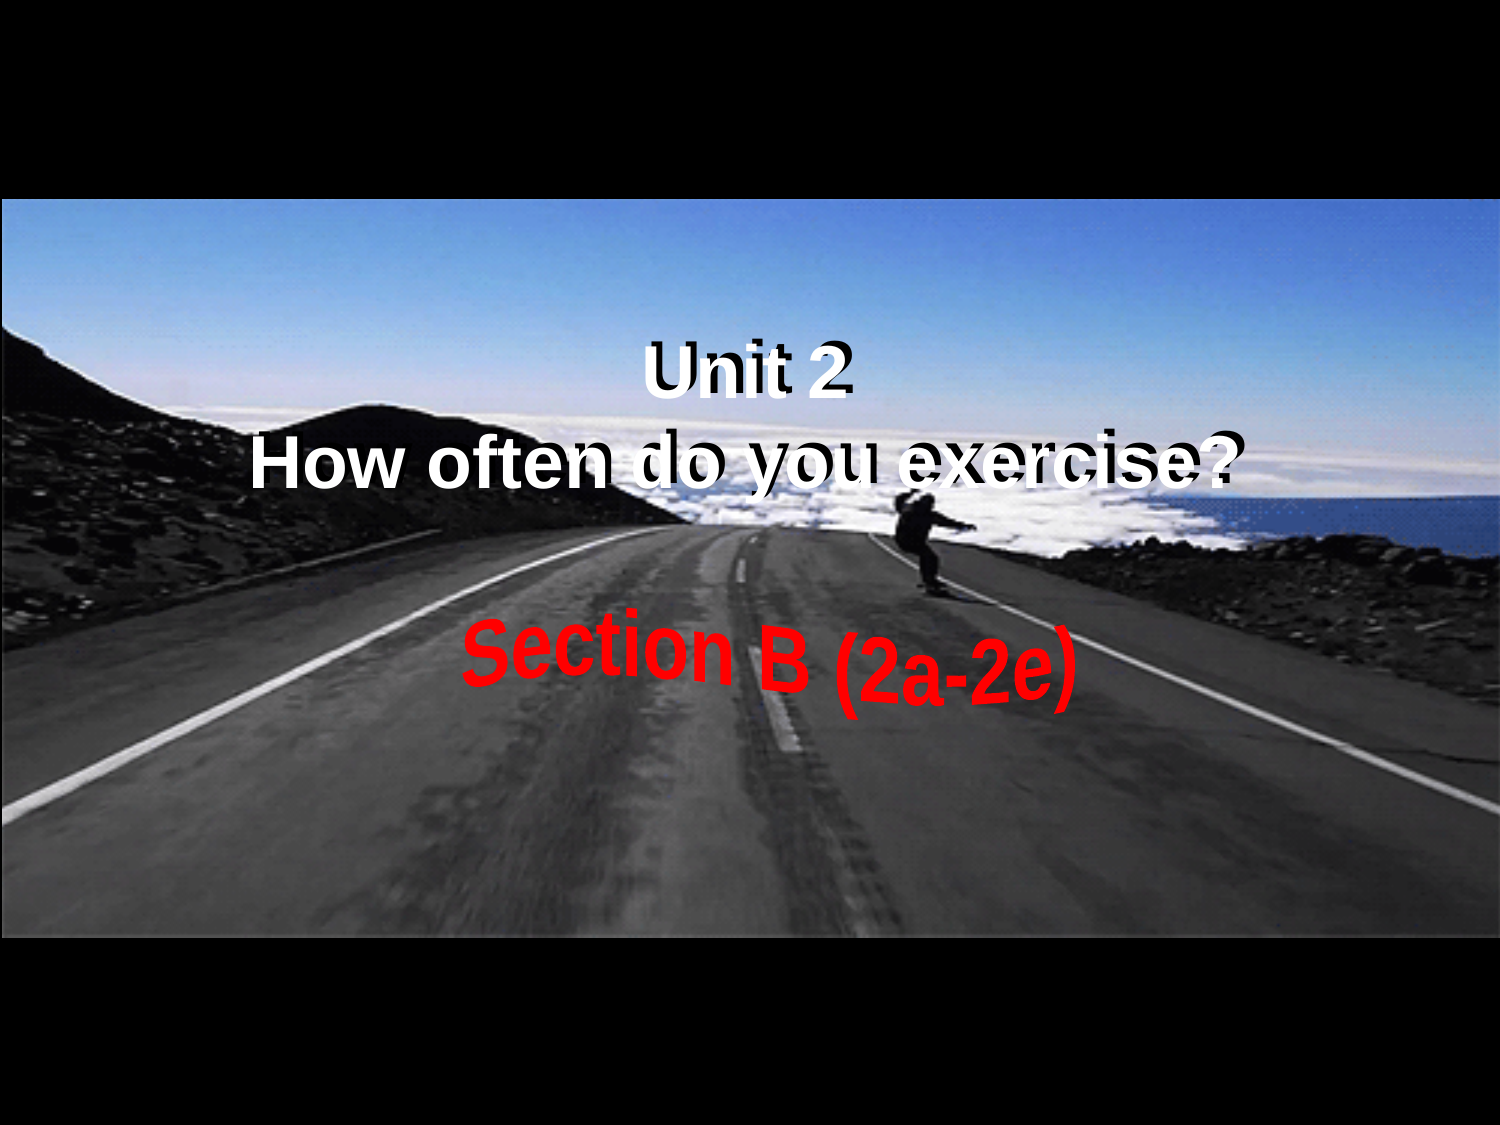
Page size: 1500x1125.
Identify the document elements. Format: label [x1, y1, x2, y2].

picture [1, 199, 1500, 938]
